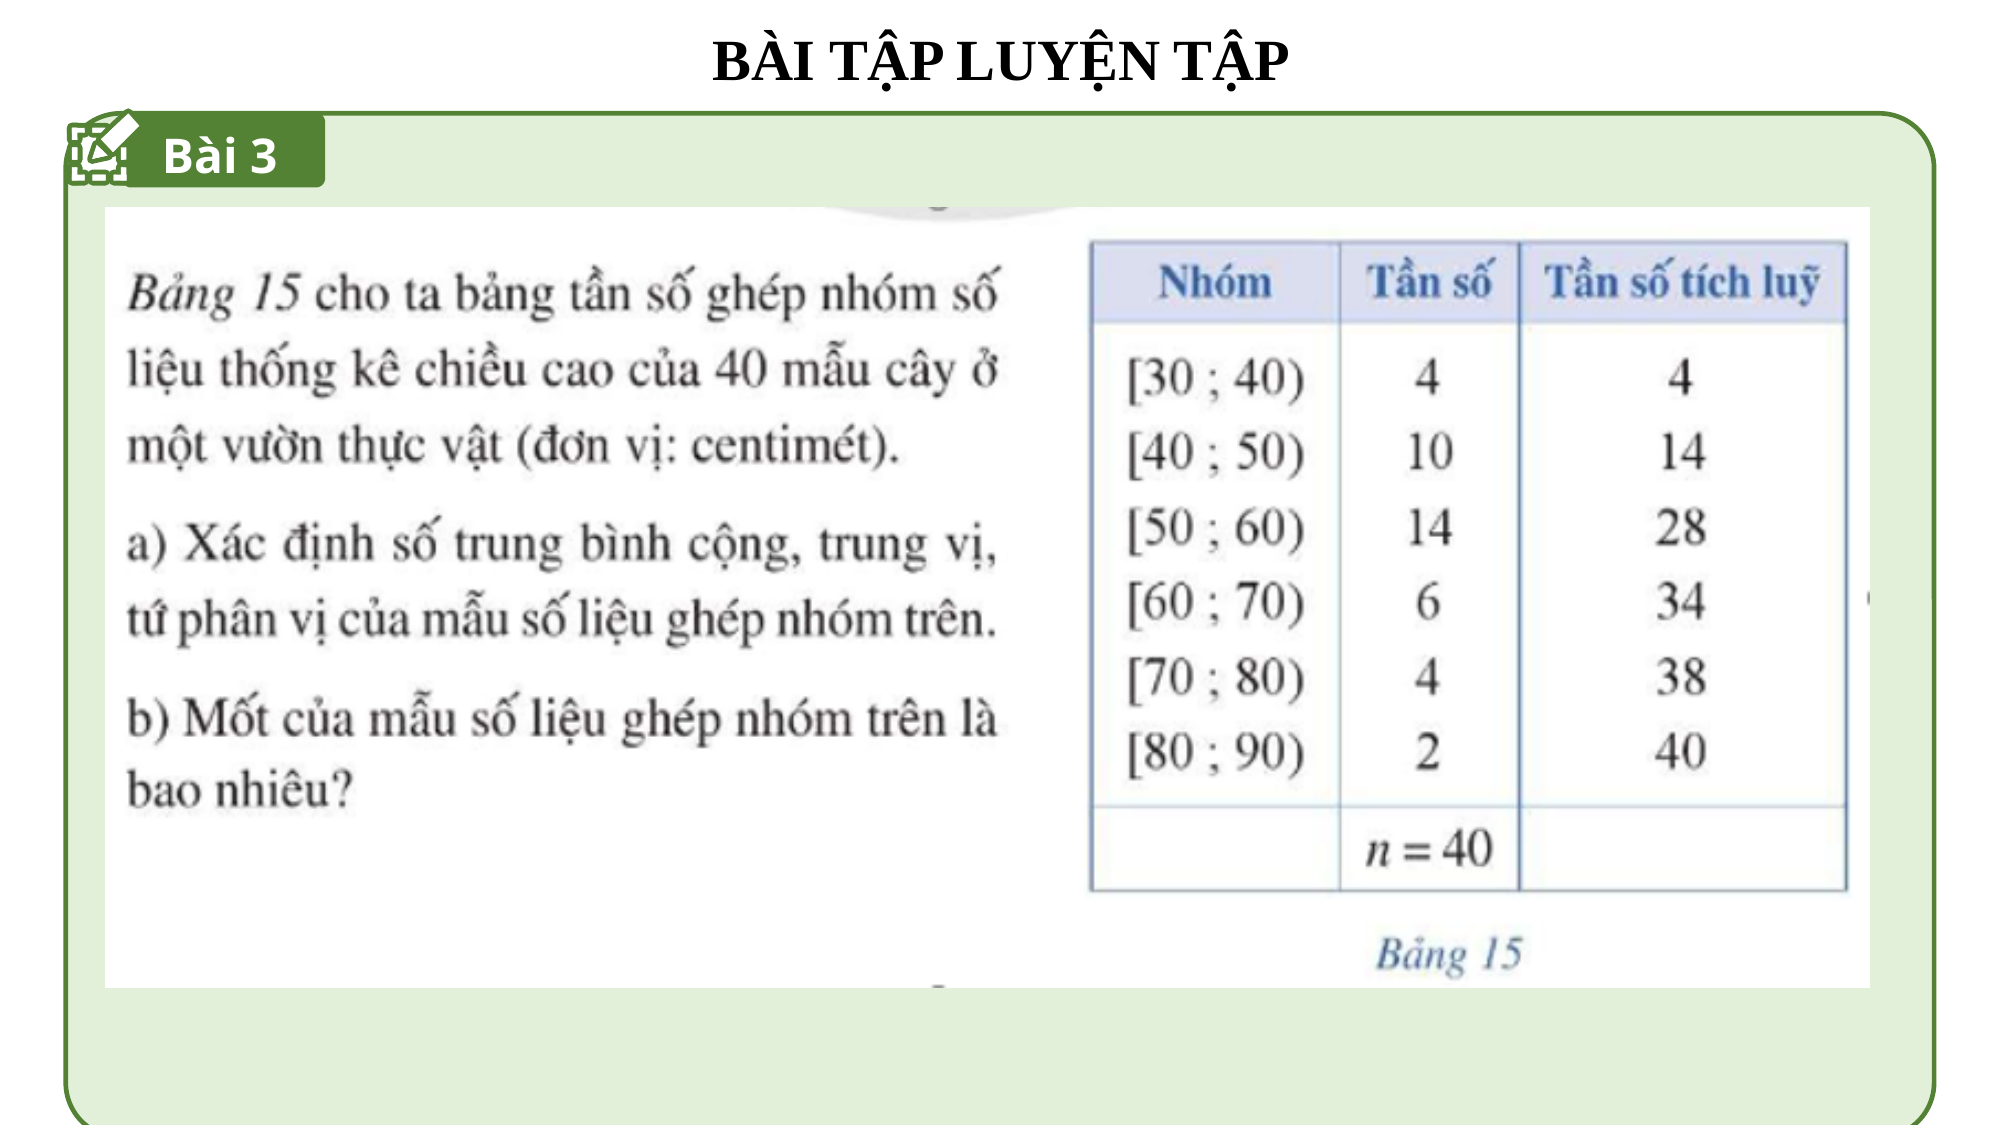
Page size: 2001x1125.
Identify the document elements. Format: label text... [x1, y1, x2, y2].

text_box [64, 112, 1936, 1125]
text_box BÀI TẬP LUYỆN TẬP [189, 15, 1814, 100]
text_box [66, 108, 321, 192]
picture [105, 207, 1870, 988]
